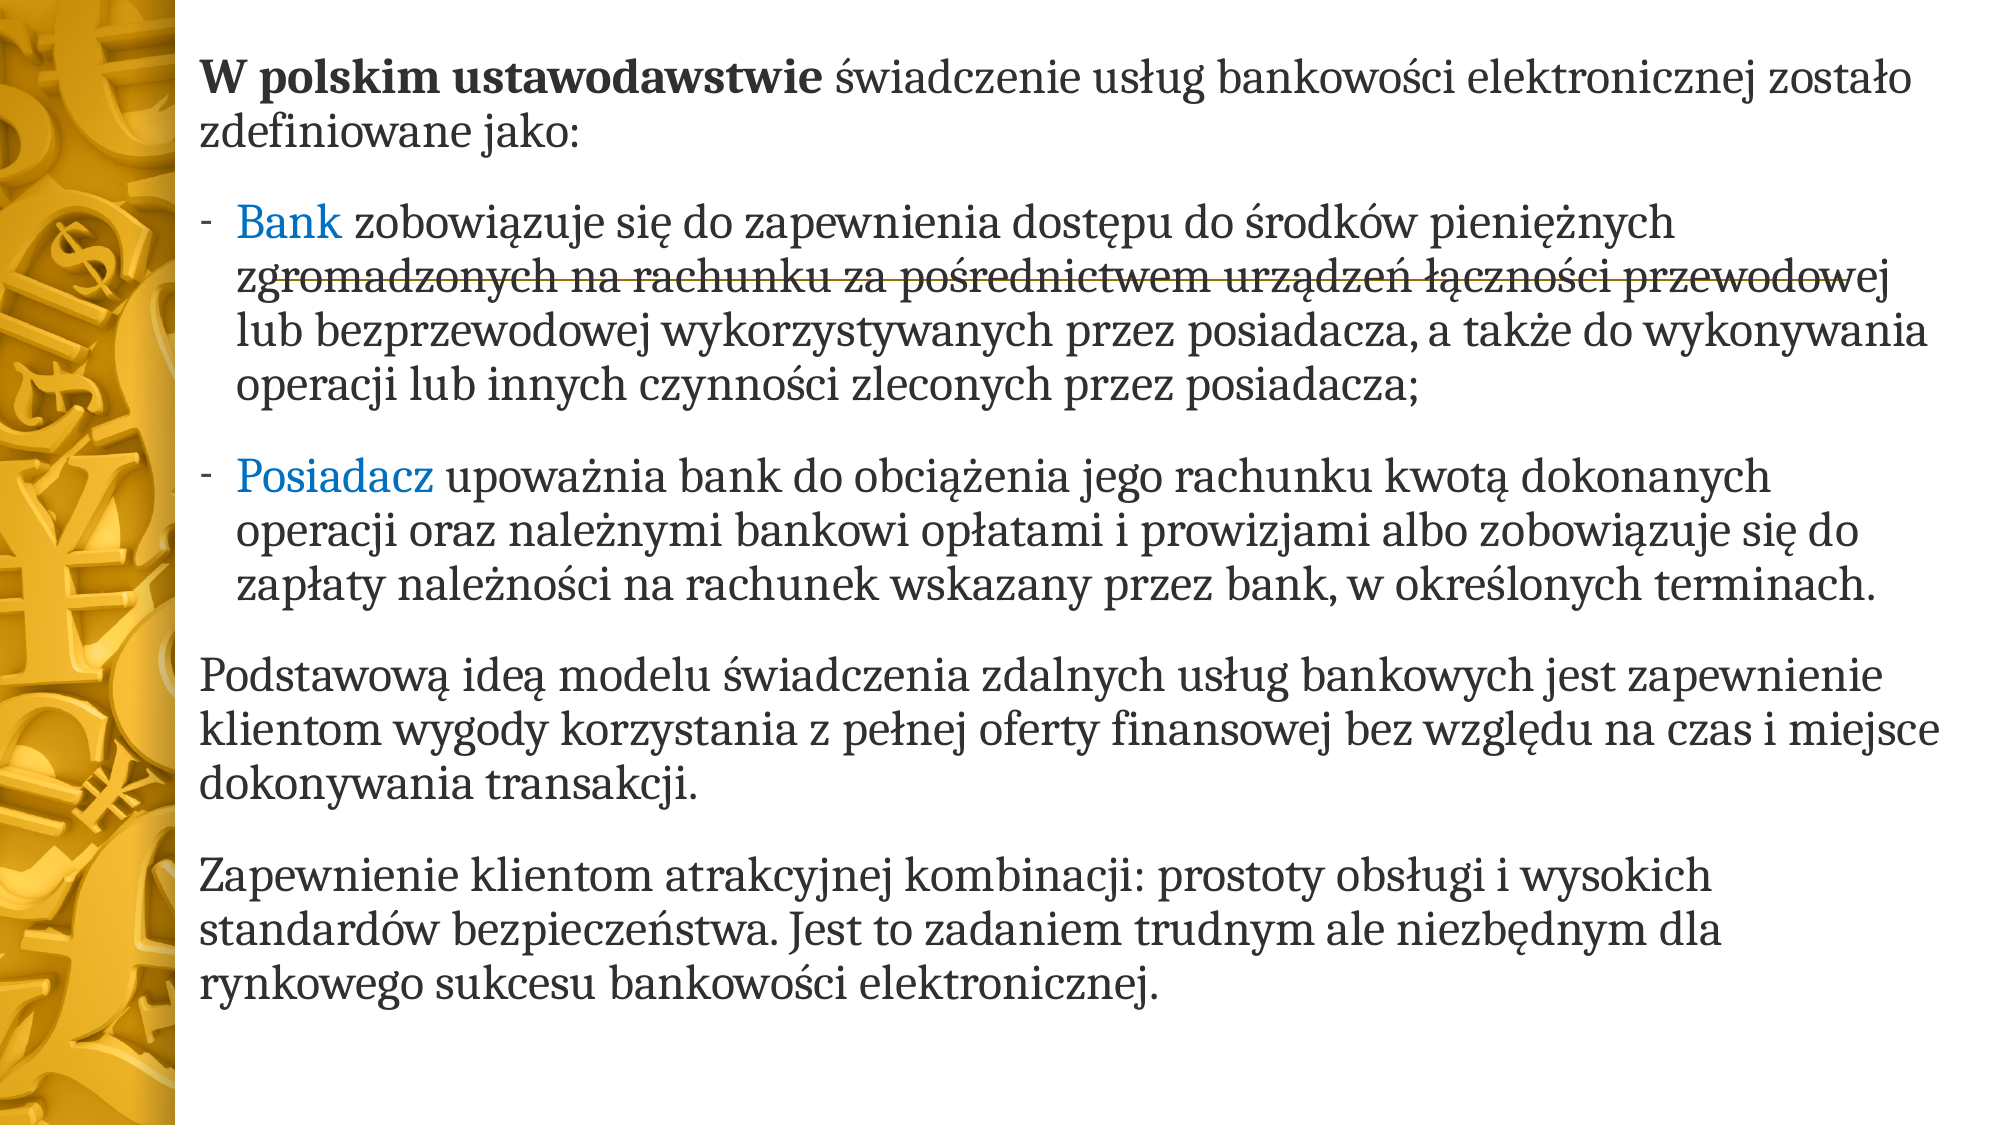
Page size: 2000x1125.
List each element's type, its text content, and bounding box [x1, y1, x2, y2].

list W polskim ustawodawstwie świadczenie usług bankowości elektronicznej zostało zdefiniowane jako: Bank zobowiązuje się do zapewnienia dostępu do środków pieniężnych zgromadzonych na rachunku za pośrednictwem urządzeń łączności przewodowej lub bezprzewodowej wykorzystywanych przez posiadacza, a także do wykonywania operacji lub innych czynności zleconych przez posiadacza; Posiadacz upoważnia bank do obciążenia jego rachunku kwotą dokonanych operacji oraz należnymi bankowi opłatami i prowizjami albo zobowiązuje się do zapłaty należności na rachunek wskazany przez bank, w określonych terminach. Podstawową ideą modelu świadczenia zdalnych usług bankowych jest zapewnienie klientom wygody korzystania z pełnej oferty finansowej bez względu na czas i miejsce dokonywania transakcji. Zapewnienie klientom atrakcyjnej kombinacji: prostoty obsługi i wysokich standardów bezpieczeństwa. Jest to zadaniem trudnym ale niezbędnym dla rynkowego sukcesu bankowości elektronicznej. [184, 42, 1957, 1059]
picture [0, 0, 175, 1125]
